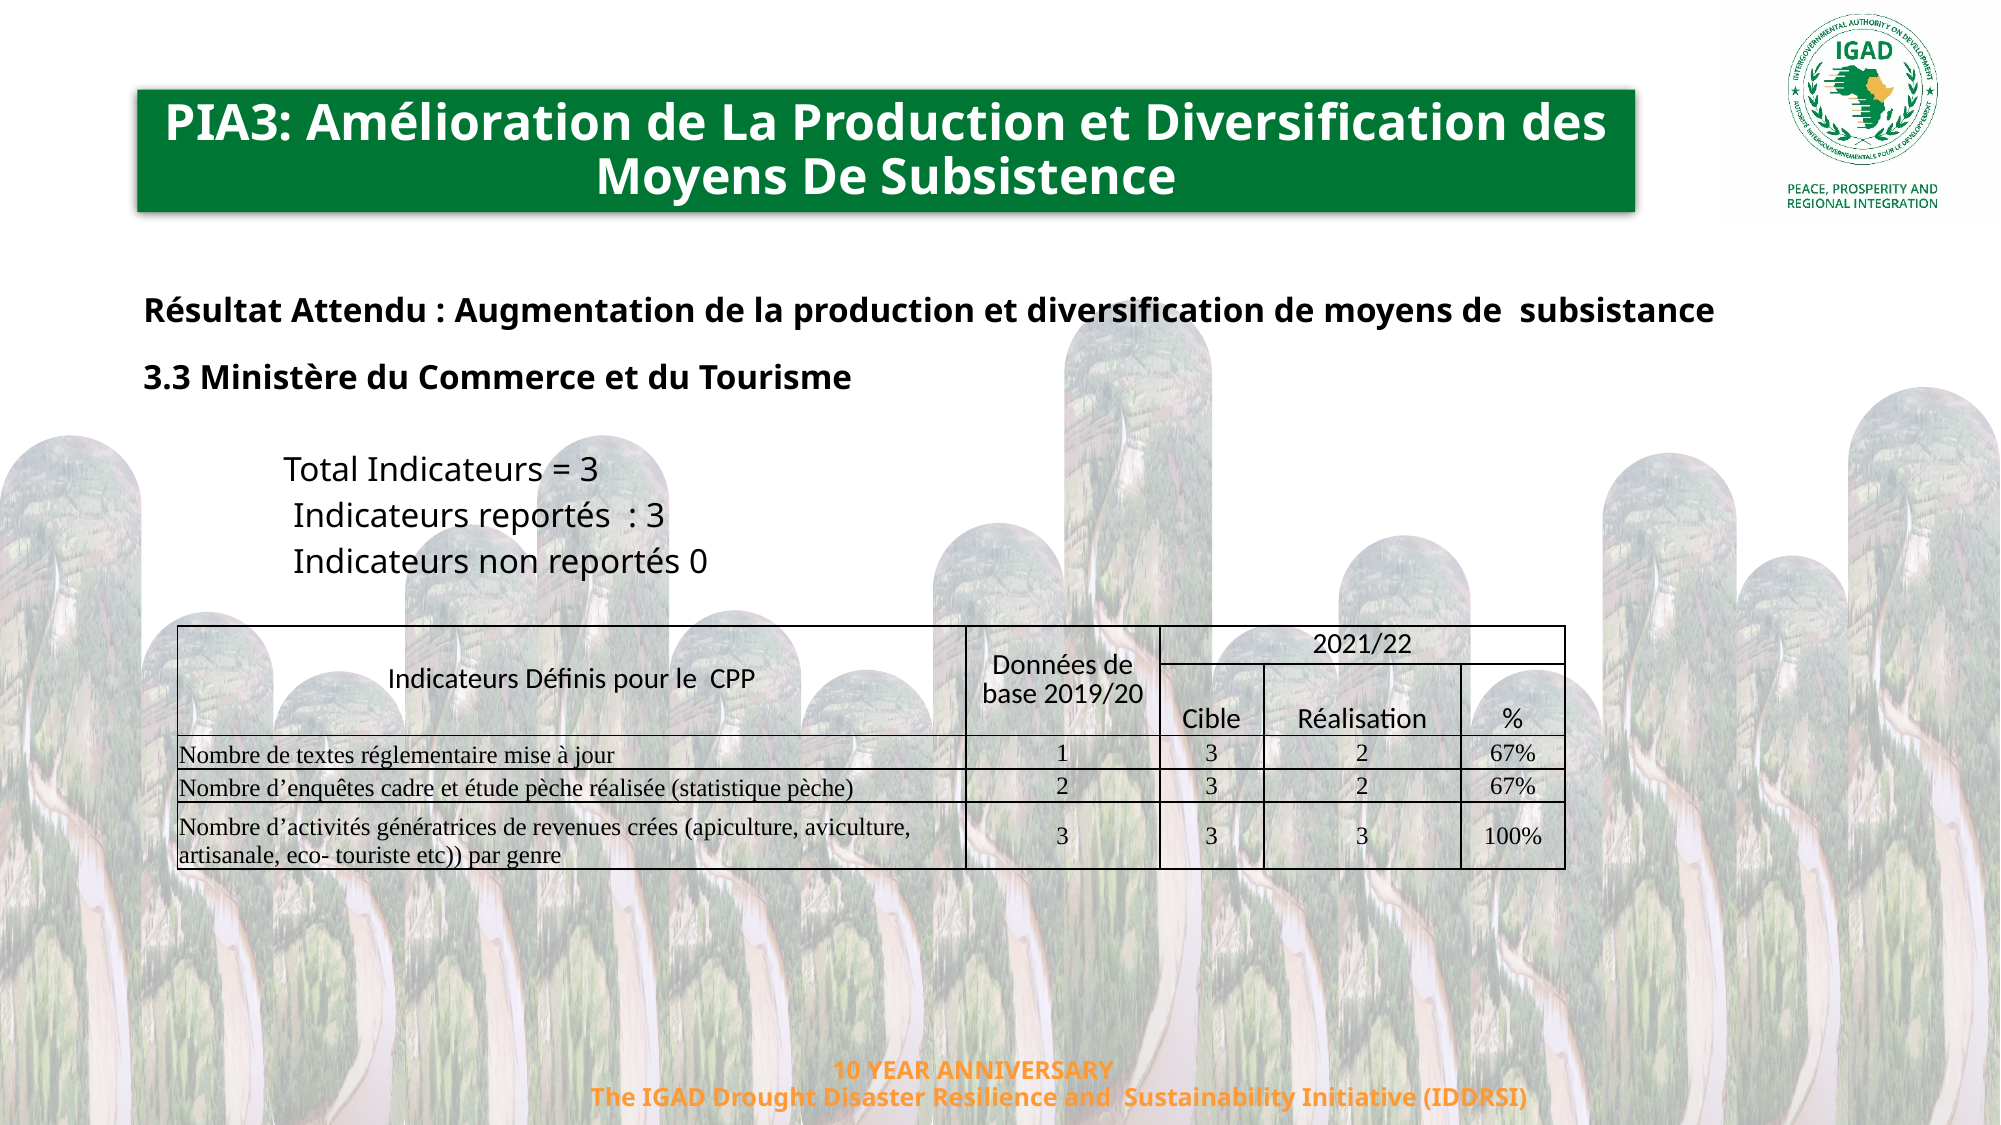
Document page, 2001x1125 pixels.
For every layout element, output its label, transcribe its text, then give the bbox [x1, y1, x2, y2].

table_cell 3 [1161, 770, 1263, 801]
table_cell 67% [1462, 736, 1564, 768]
table_cell Nombre d’enquêtes cadre et étude pèche réalisée (statistique pèche) [178, 770, 965, 801]
table_cell 2 [1265, 736, 1460, 768]
table_cell % [1462, 665, 1564, 735]
table_cell 3 [1161, 803, 1263, 868]
table_header Indicateurs Définis pour le CPP [178, 627, 965, 735]
table_header 2021/22 [1161, 627, 1564, 663]
table_cell Nombre de textes réglementaire mise à jour [178, 736, 965, 768]
picture [1719, 0, 2001, 222]
text_box PIA3: Amélioration de La Production et Diversification des Moyens De Subsistence [137, 89, 1636, 213]
table_cell 2 [1265, 770, 1460, 801]
table_cell Nombre d’activités génératrices de revenues crées (apiculture, aviculture, artisanale, eco- touriste etc)) par genre [178, 803, 965, 868]
table_cell 100% [1462, 803, 1564, 868]
table_cell 67% [1462, 770, 1564, 801]
table_cell 3 [967, 803, 1159, 868]
table_header Données de base 2019/20 [967, 627, 1159, 735]
table_cell 1 [967, 736, 1159, 768]
table_cell Réalisation [1265, 665, 1460, 735]
table_cell Cible [1161, 665, 1263, 735]
table_cell 2 [967, 770, 1159, 801]
list Résultat Attendu : Augmentation de la production et diversification de moyens de subsistance 3.3 Ministère du Commerce et du Tourisme Total Indicateurs = 3 Indicateurs reportés : 3 Indicateurs non reportés 0 [128, 286, 1854, 1001]
table_cell 3 [1265, 803, 1460, 868]
table_cell 3 [1161, 736, 1263, 768]
